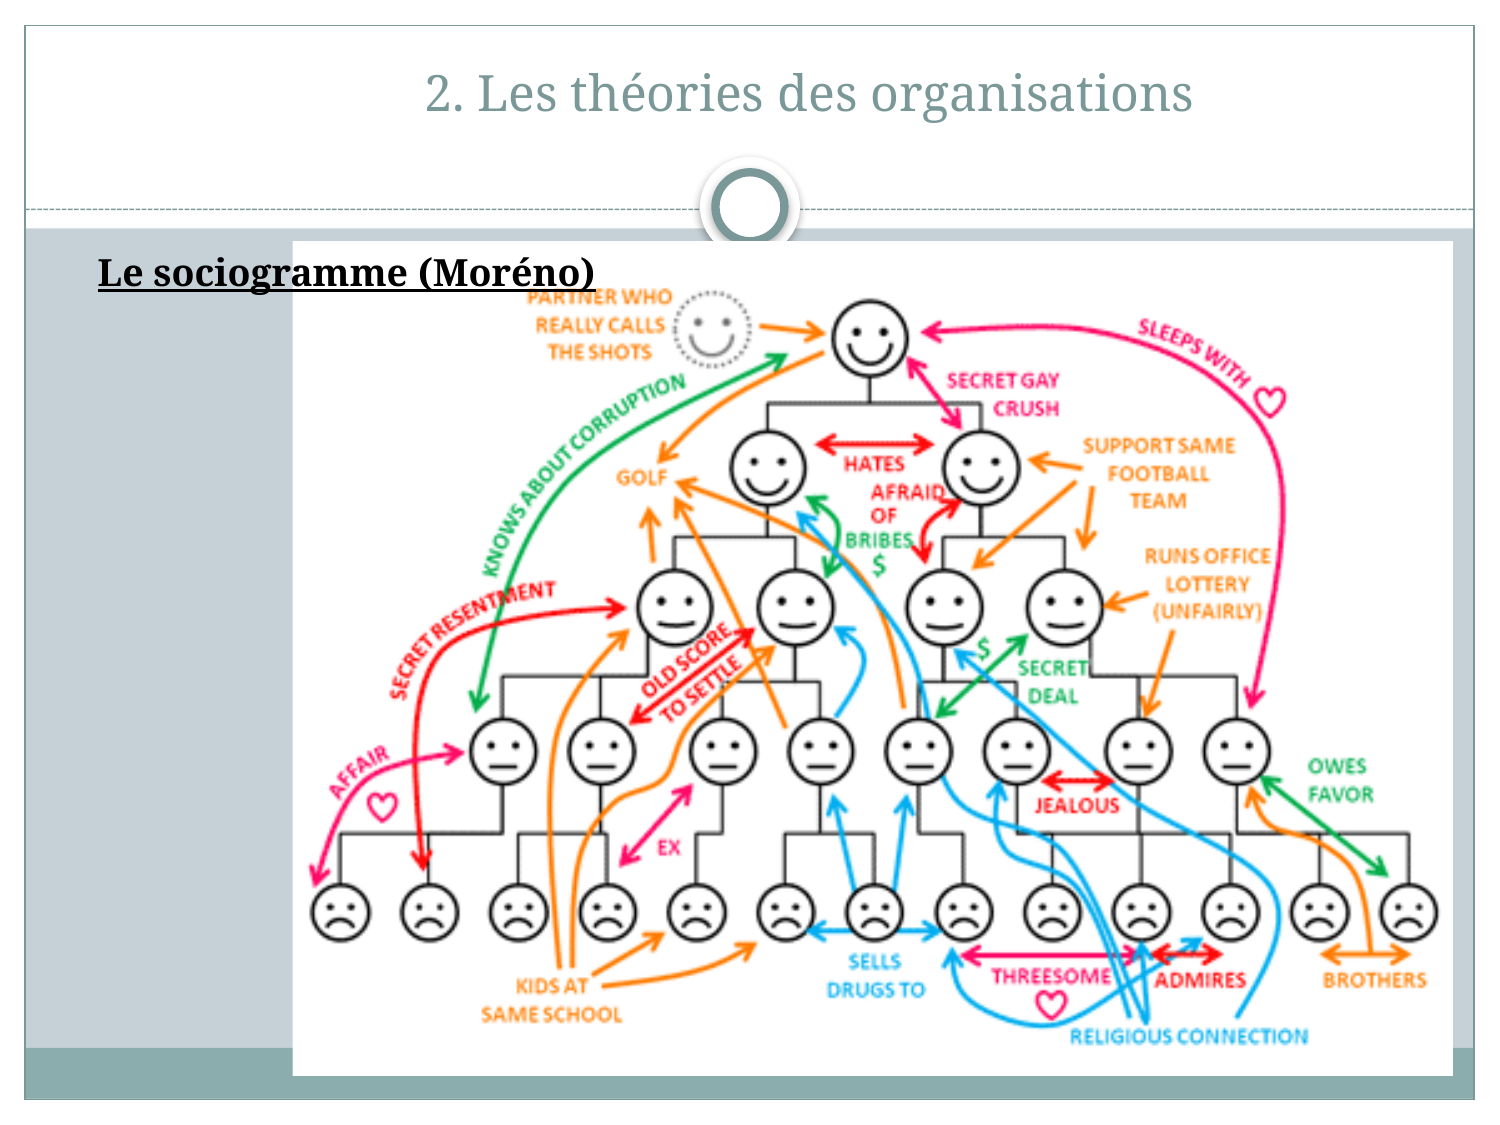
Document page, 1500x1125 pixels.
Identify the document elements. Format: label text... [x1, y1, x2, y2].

text_box Le sociogramme (Moréno) [82, 241, 289, 302]
title 2. Les théories des organisations [147, 7, 1471, 129]
picture [292, 241, 1454, 1076]
